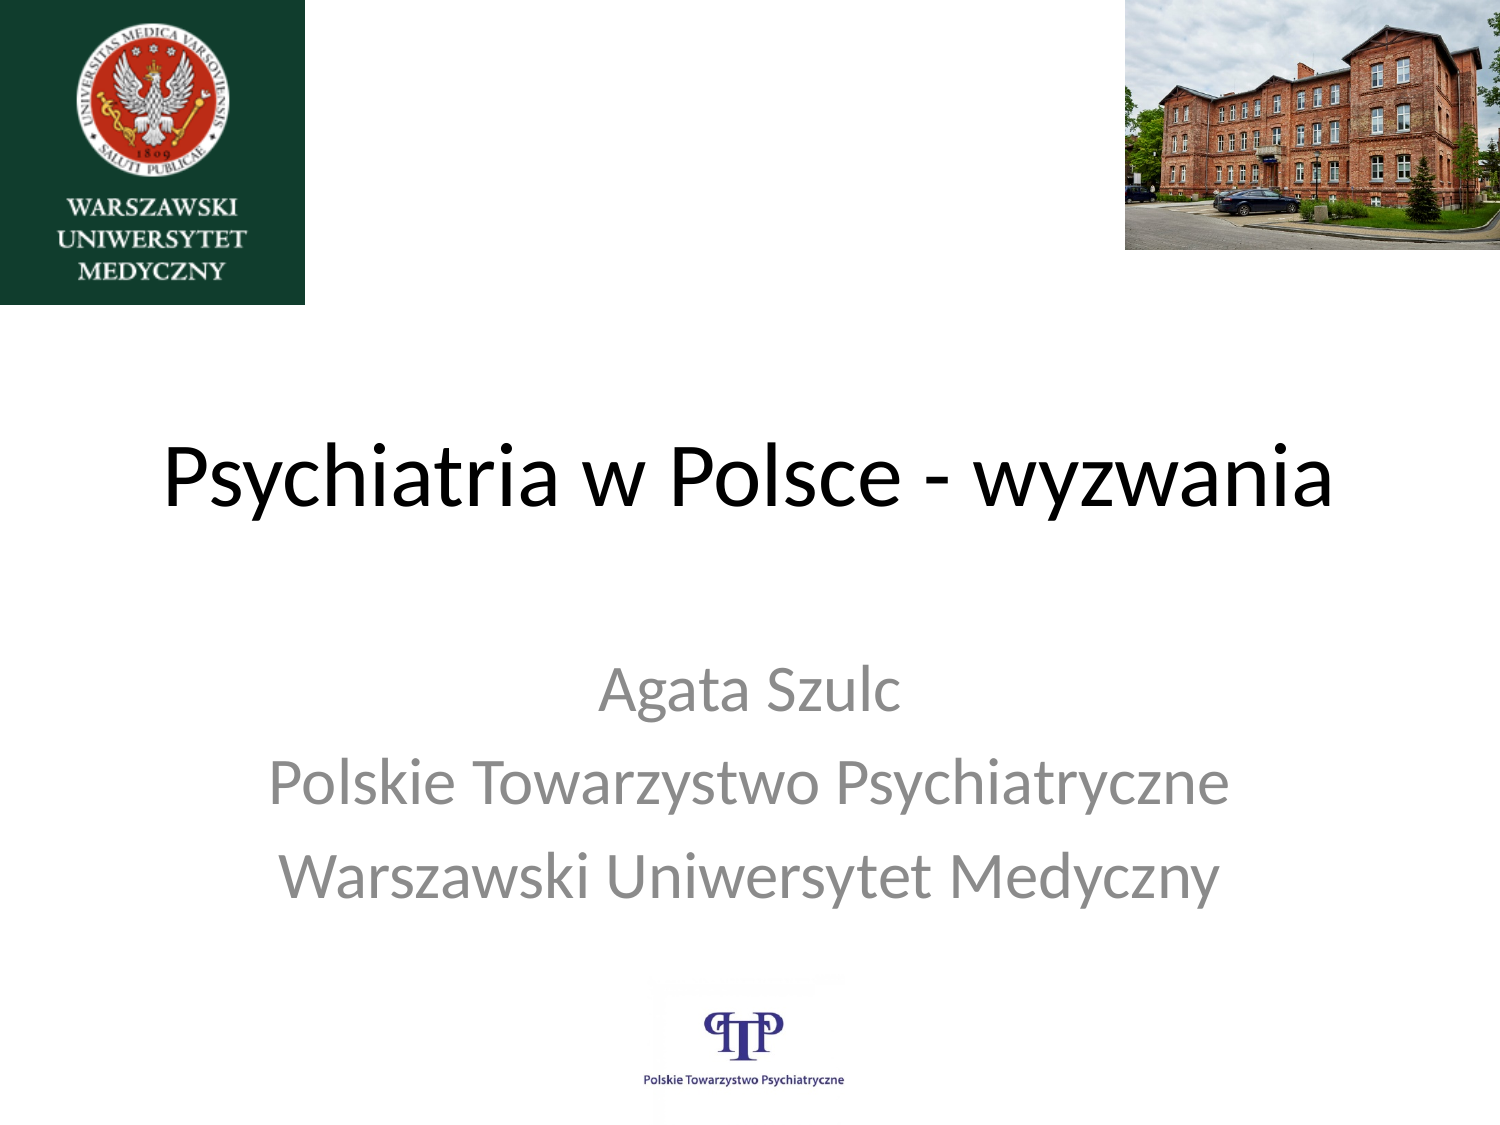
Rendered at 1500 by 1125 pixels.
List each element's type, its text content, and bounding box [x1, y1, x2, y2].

picture [1125, 0, 1500, 251]
title Psychiatria w Polsce - wyzwania [112, 349, 1388, 591]
subtitle Agata Szulc Polskie Towarzystwo Psychiatryczne Warszawski Uniwersytet Medyczny [225, 637, 1275, 925]
picture [0, 0, 305, 305]
picture [643, 974, 845, 1125]
